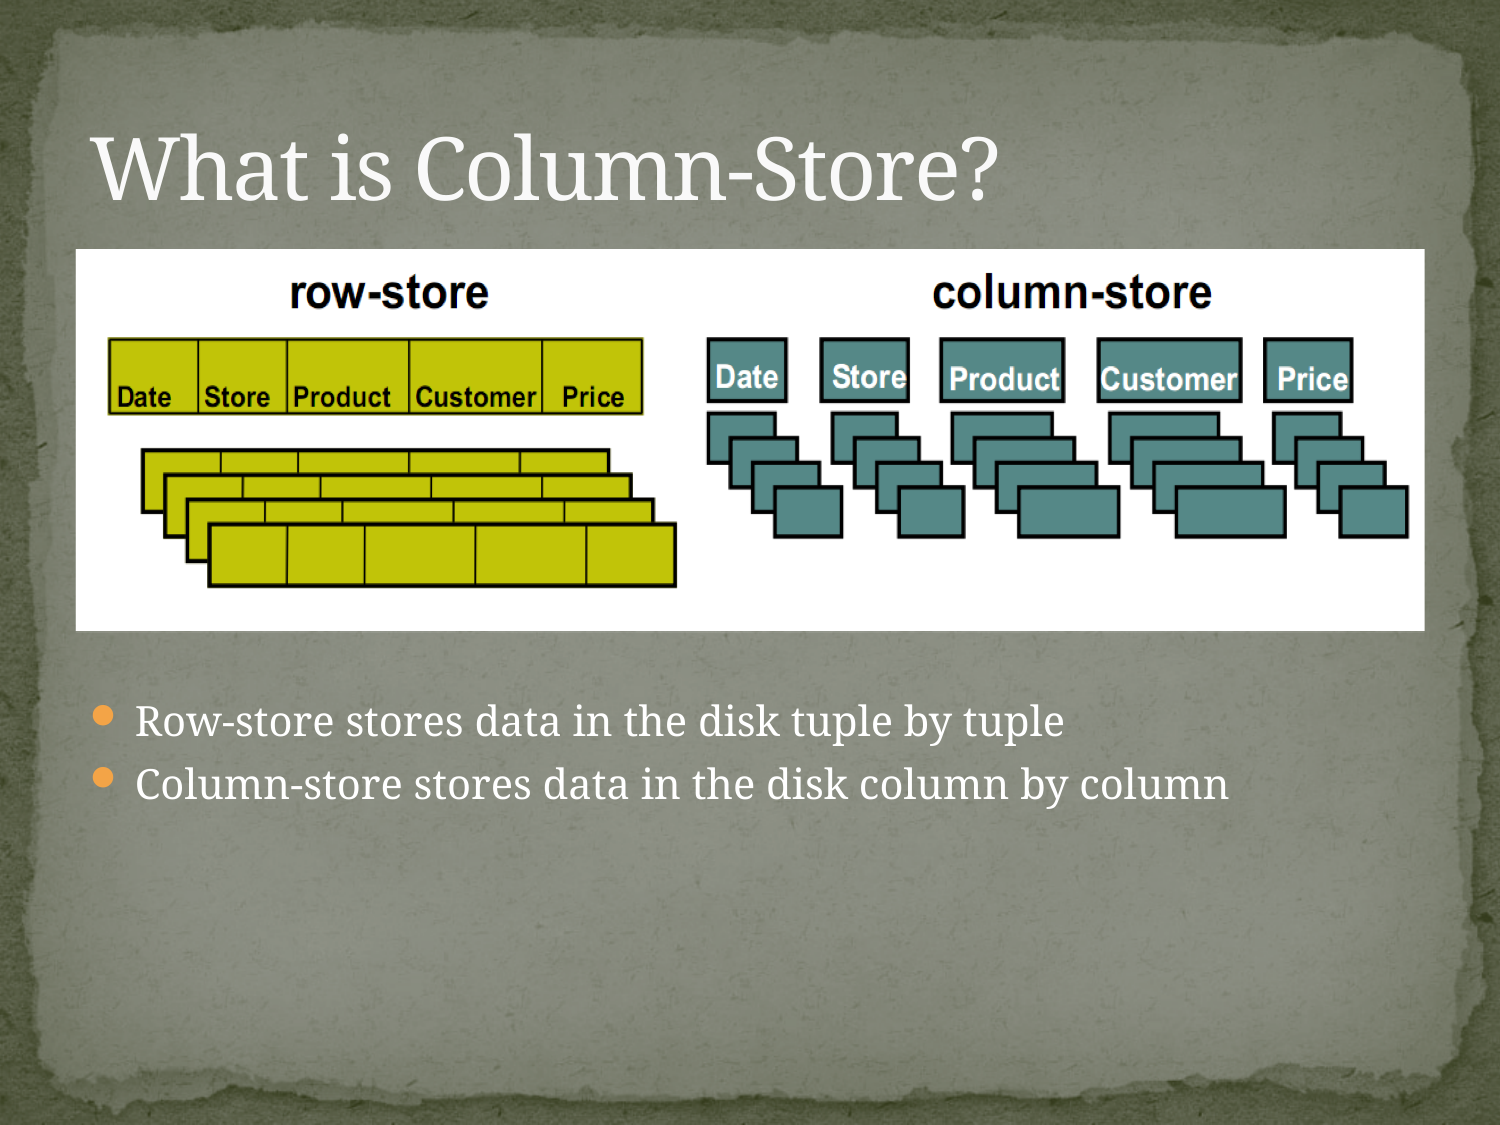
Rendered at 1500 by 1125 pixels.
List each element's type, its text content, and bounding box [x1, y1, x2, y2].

title What is Column-Store? [74, 24, 1425, 225]
text_box Row-store stores data in the disk tuple by tuple Column-store stores data in the disk column by column [74, 687, 1425, 1055]
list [79, 254, 1422, 630]
